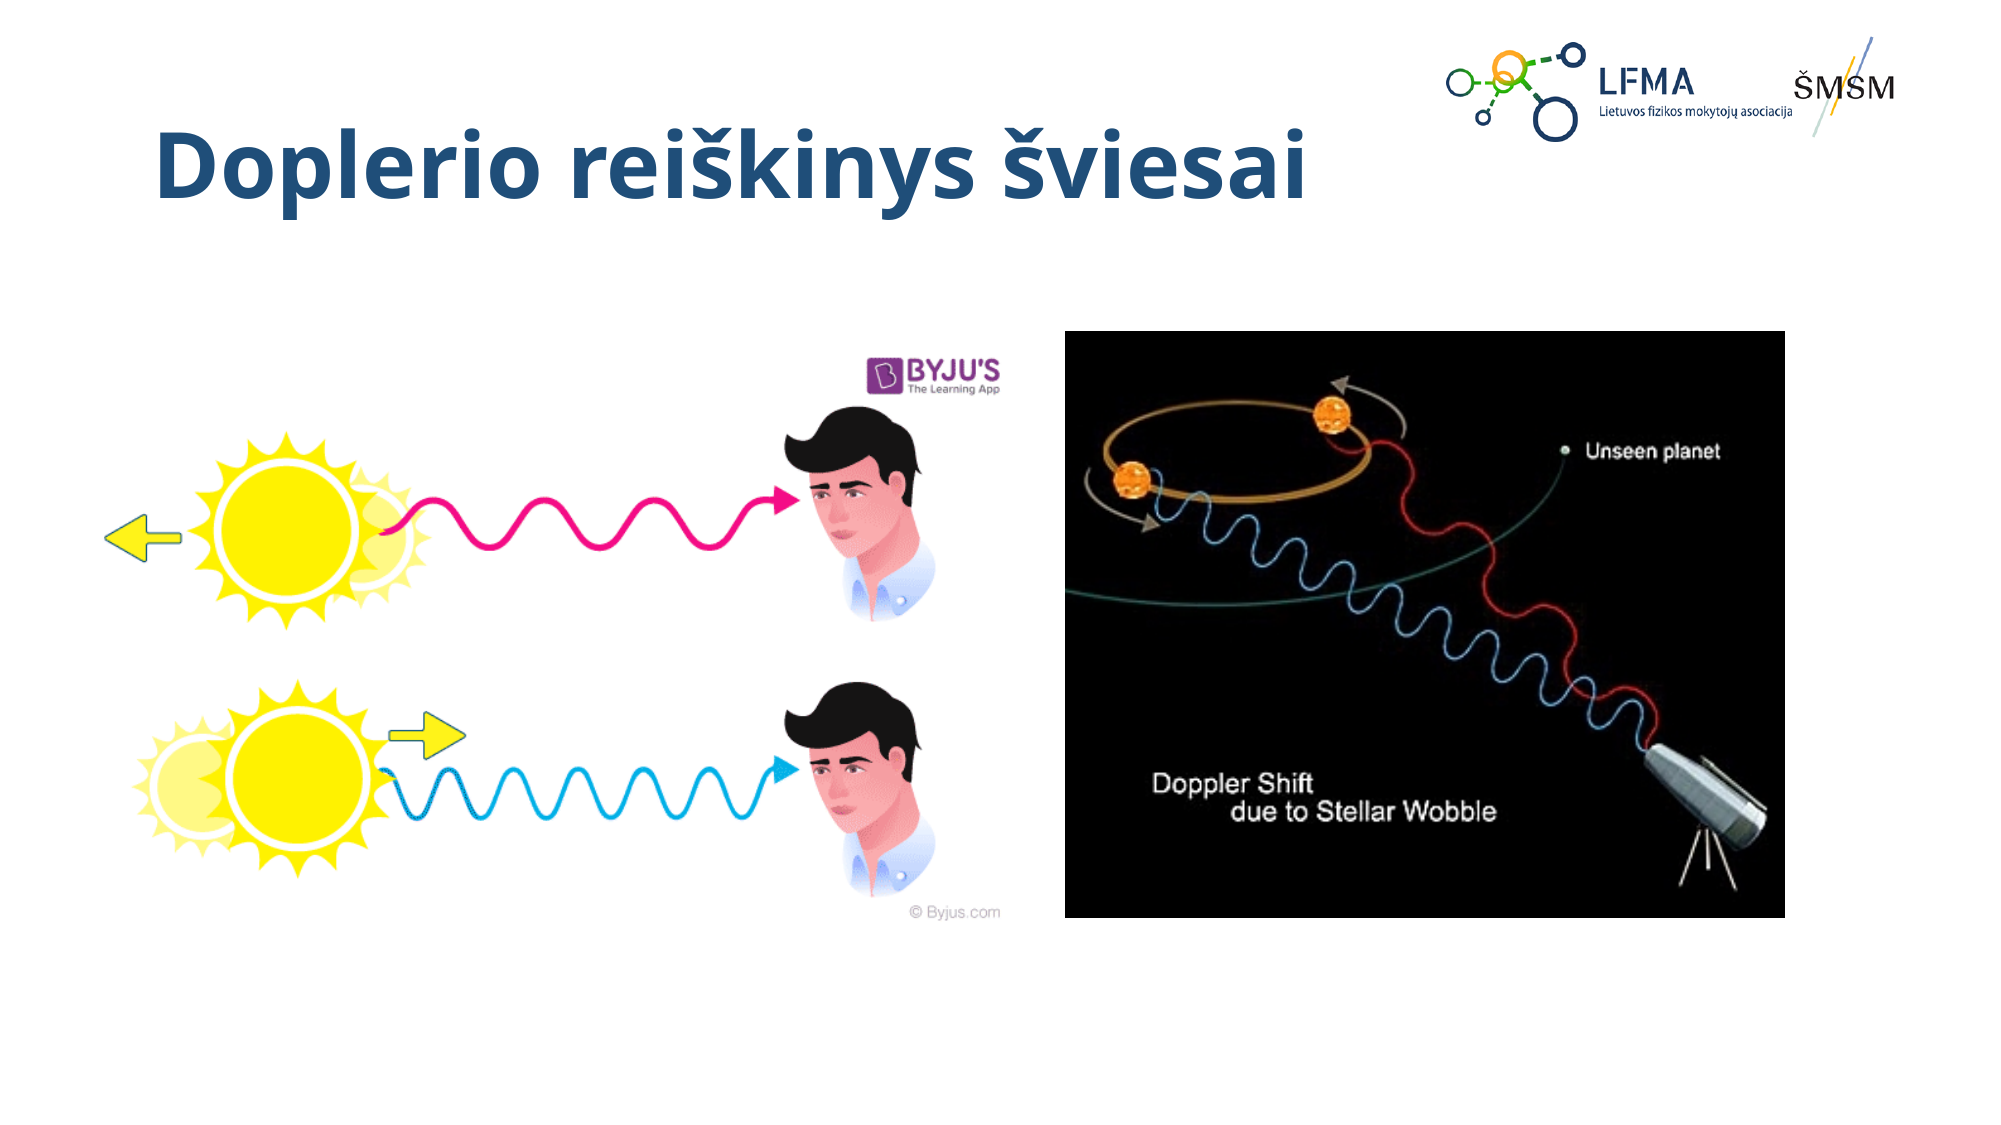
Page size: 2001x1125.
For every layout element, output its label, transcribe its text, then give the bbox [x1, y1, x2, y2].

picture [1446, 19, 1943, 159]
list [1065, 331, 1785, 918]
picture [69, 344, 1015, 932]
title Doplerio reiškinys šviesai [137, 59, 1369, 278]
